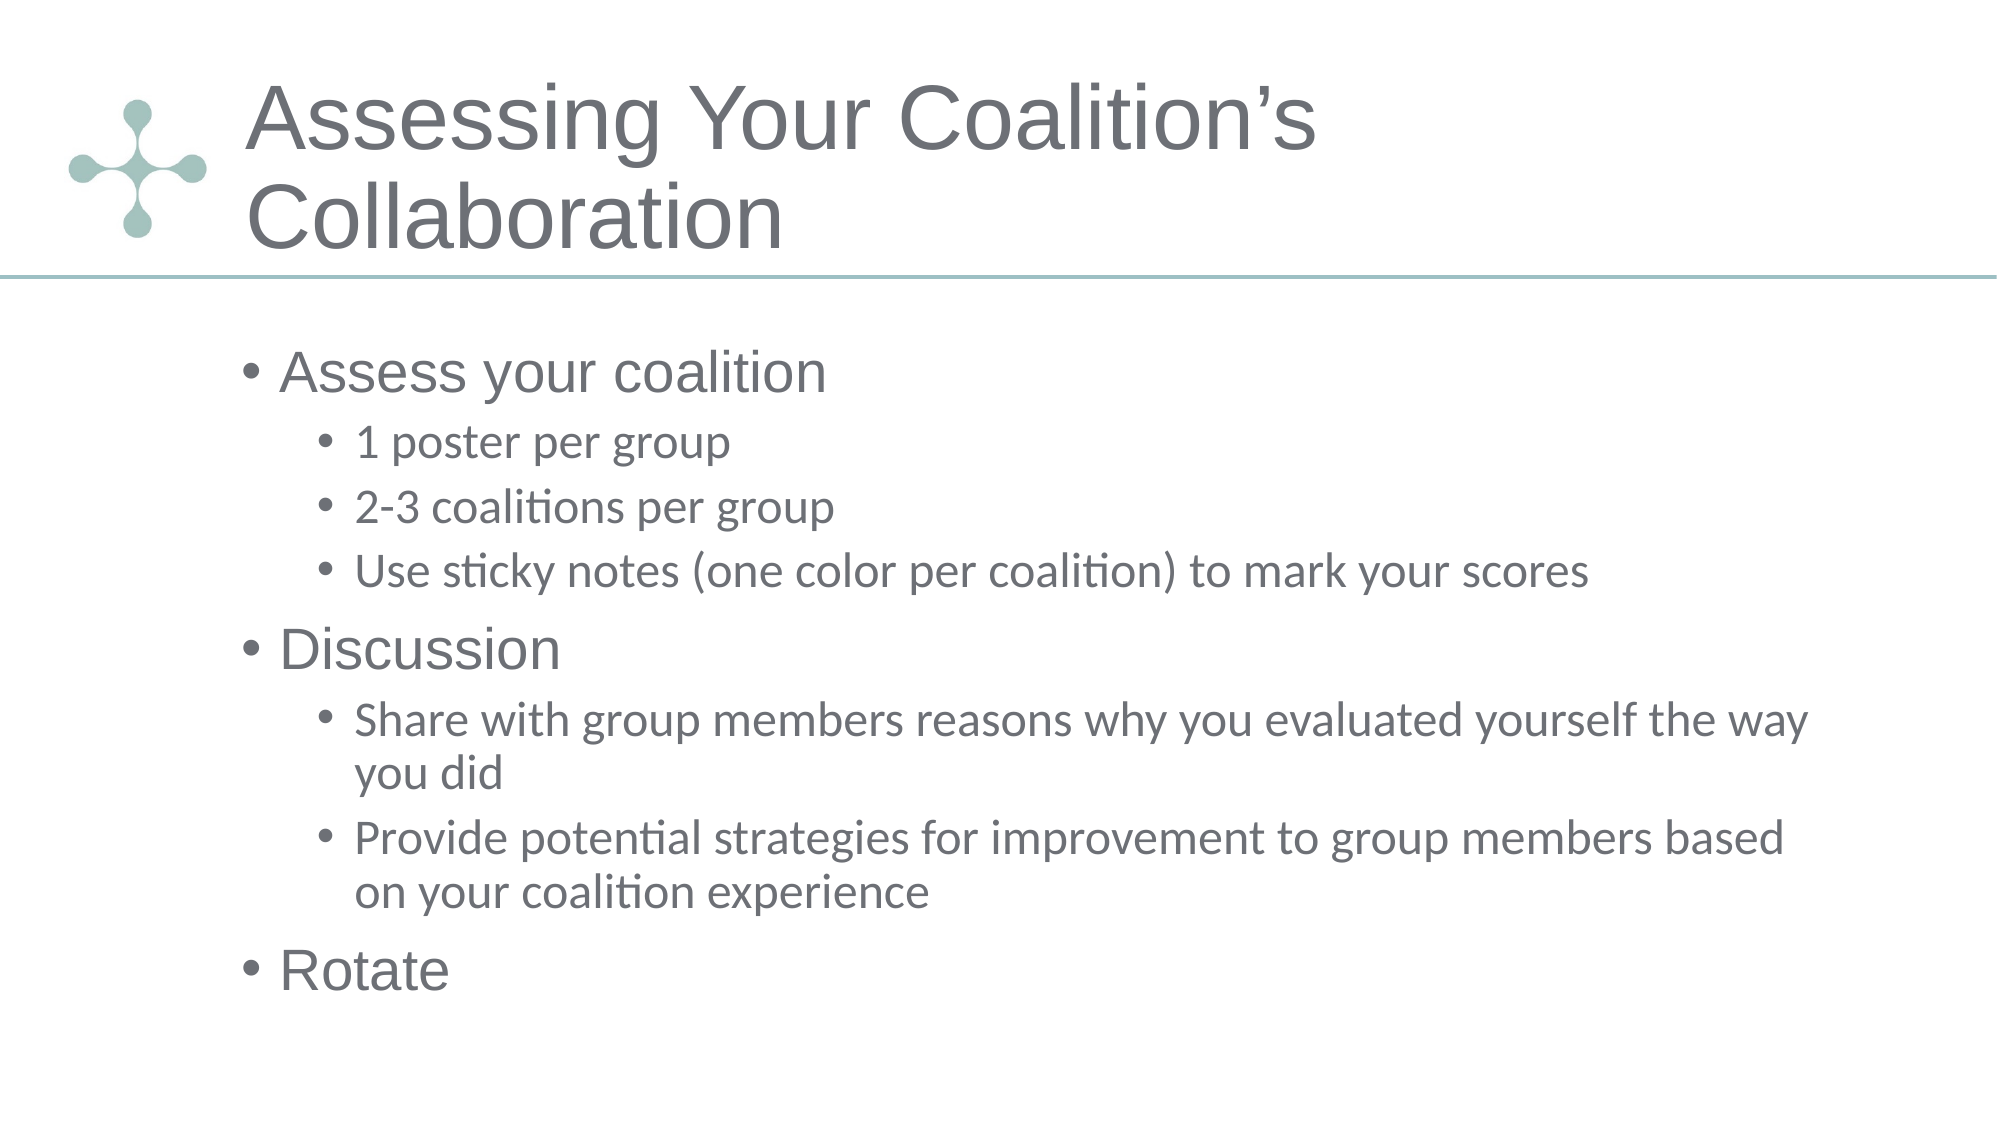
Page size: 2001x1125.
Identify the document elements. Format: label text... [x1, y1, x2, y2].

list Assess your coalition 1 poster per group 2-3 coalitions per group Use sticky notes (one color per coalition) to mark your scores Discussion Share with group members reasons why you evaluated yourself the way you did Provide potential strategies for improvement to group members based on your coalition experience Rotate [226, 335, 1863, 1049]
picture [64, 95, 211, 242]
title Assessing Your Coalition’s Collaboration [230, 60, 1863, 278]
